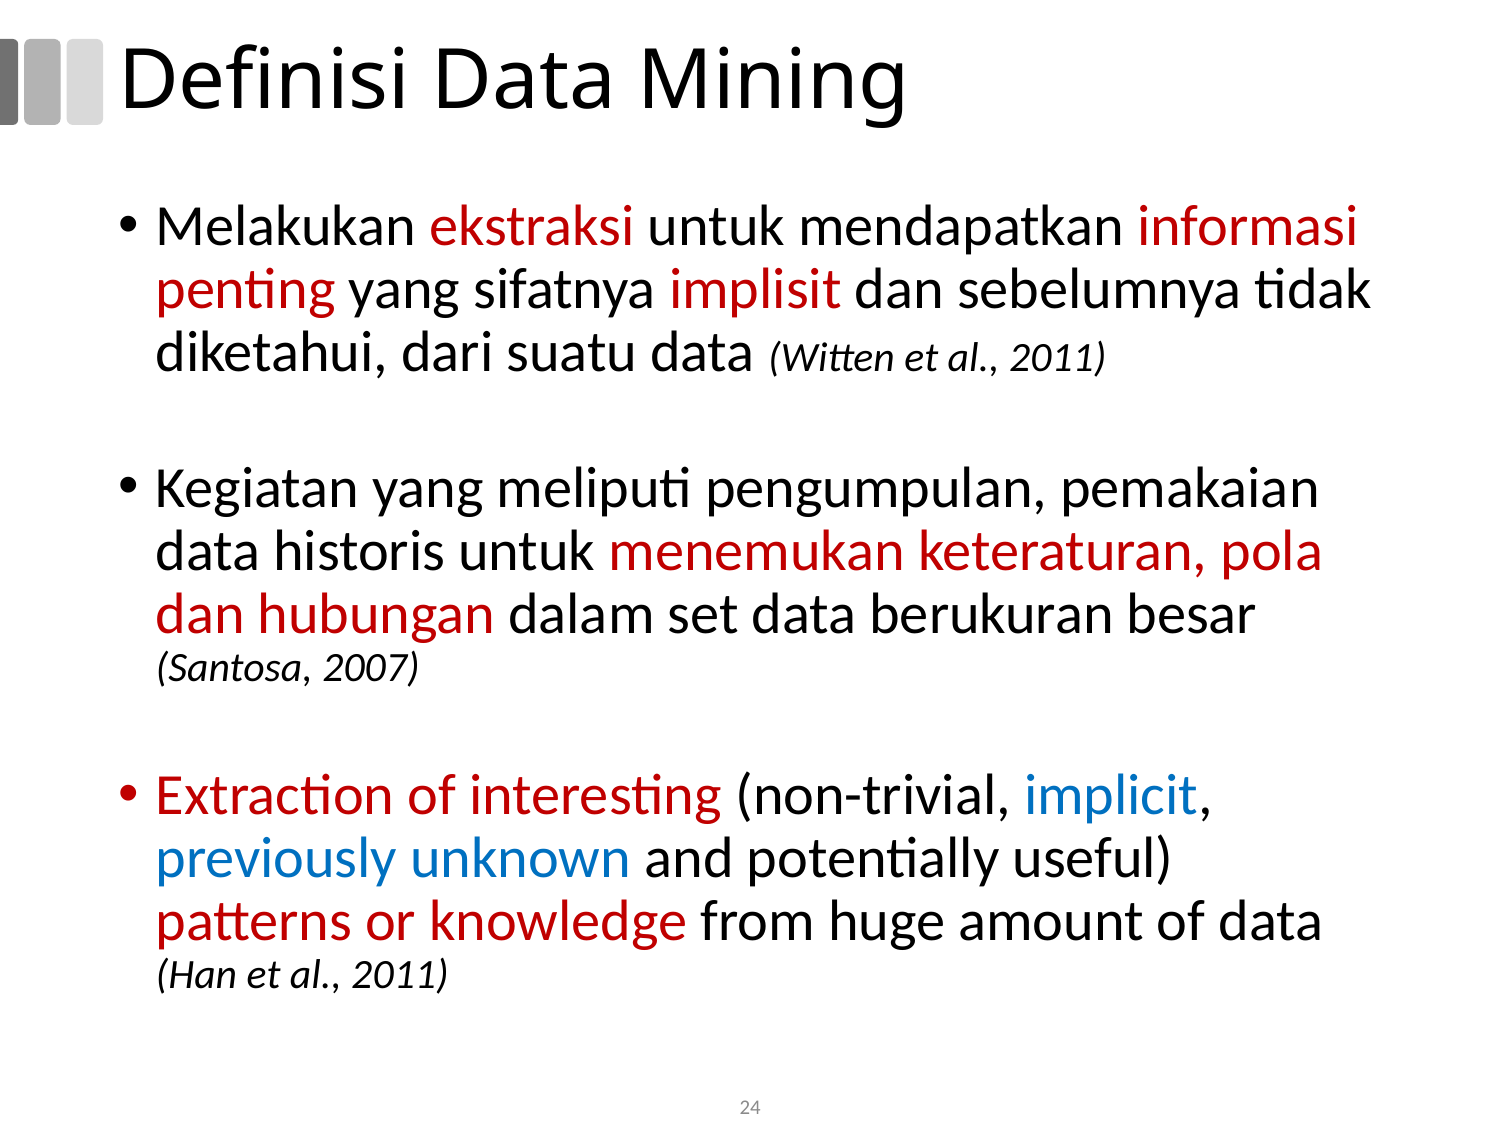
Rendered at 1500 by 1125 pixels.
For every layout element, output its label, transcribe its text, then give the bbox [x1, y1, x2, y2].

list Melakukan ekstraksi untuk mendapatkan informasi penting yang sifatnya implisit dan sebelumnya tidak diketahui, dari suatu data (Witten et al., 2011) Kegiatan yang meliputi pengumpulan, pemakaian data historis untuk menemukan keteraturan, pola dan hubungan dalam set data berukuran besar (Santosa, 2007) Extraction of interesting (non-trivial, implicit, previously unknown and potentially useful) patterns or knowledge from huge amount of data (Han et al., 2011) [103, 187, 1397, 1063]
slide_number 24 [581, 1087, 919, 1125]
title Definisi Data Mining [103, 24, 1498, 138]
